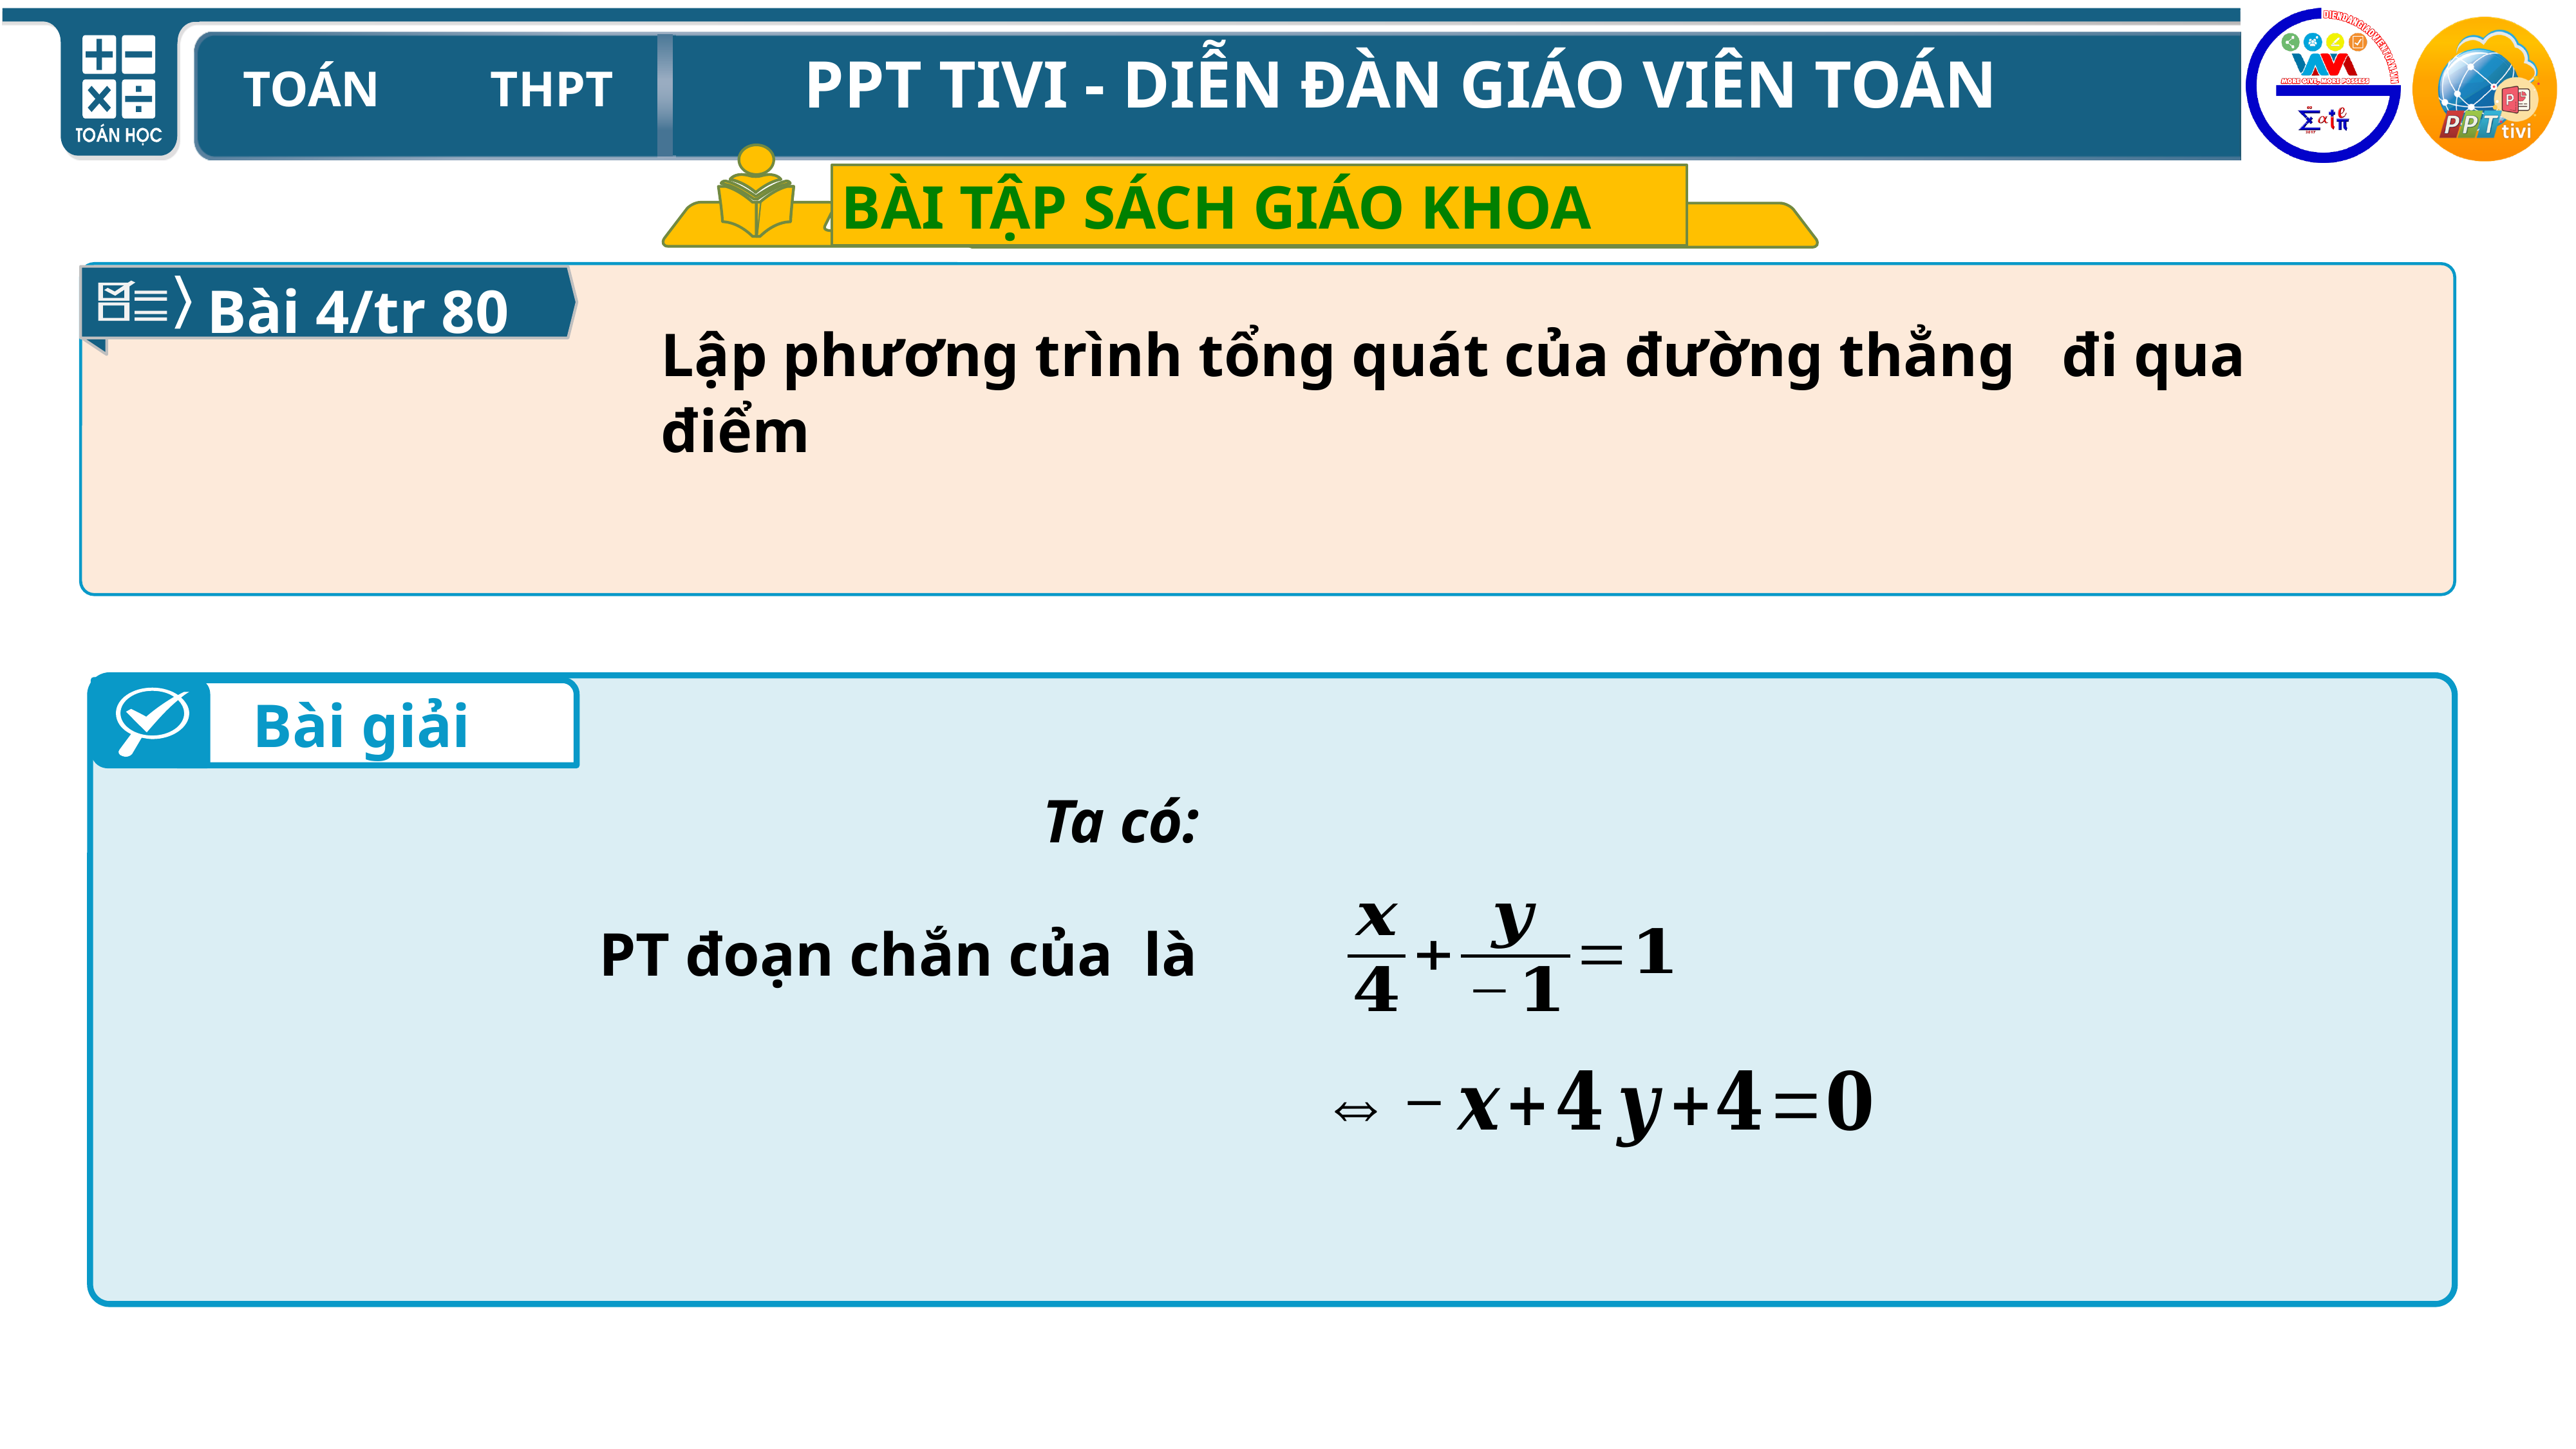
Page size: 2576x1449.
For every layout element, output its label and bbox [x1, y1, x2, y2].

text_box [661, 144, 1819, 248]
picture [2412, 16, 2557, 162]
picture [2246, 8, 2401, 163]
text_box [80, 263, 2455, 595]
text_box [89, 675, 2455, 1305]
picture [2, 22, 2241, 160]
